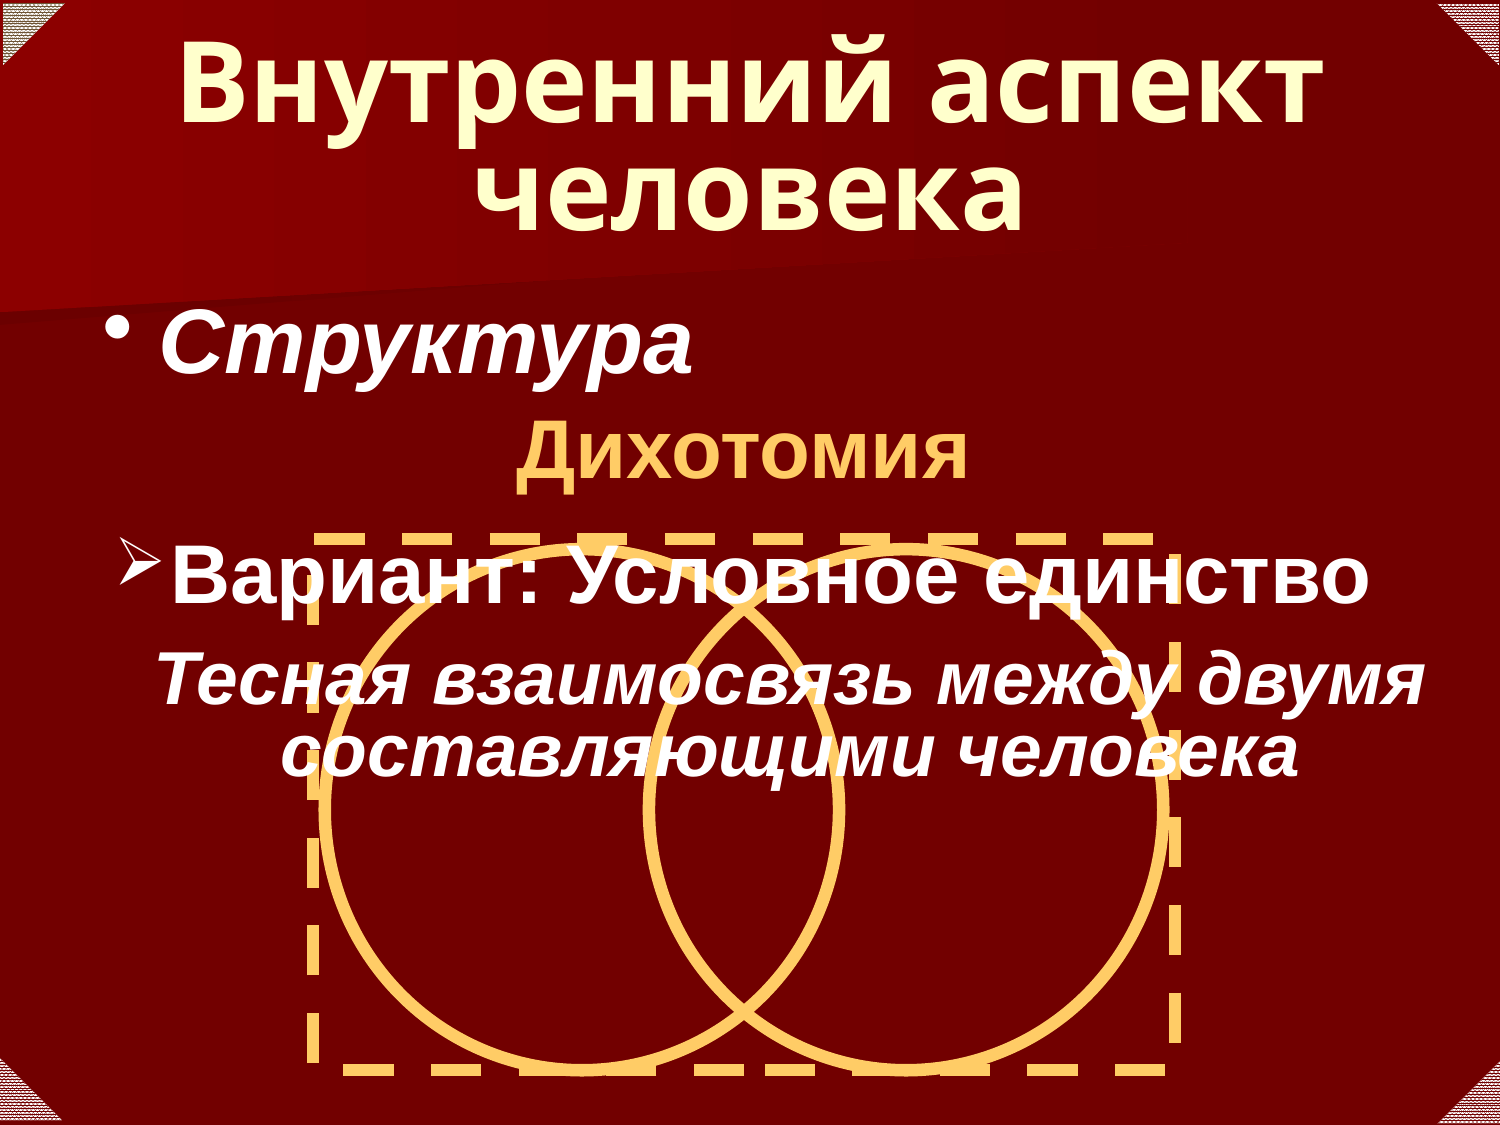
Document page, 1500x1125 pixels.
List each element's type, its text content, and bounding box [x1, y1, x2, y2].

text_box [594, 1013, 894, 1071]
text_box [312, 823, 570, 1071]
text_box Тесная взаимосвязь между двумя составляющими человека [12, 639, 1500, 823]
list Вариант: Условное единство [99, 512, 1471, 638]
text_box [1436, 2, 1499, 66]
text_box [1437, 1061, 1500, 1124]
text_box Структура [87, 275, 939, 400]
text_box Дихотомия [501, 387, 1010, 503]
title Внутренний аспект человека [112, 50, 1388, 238]
text_box [325, 823, 744, 1071]
text_box [0, 1058, 63, 1121]
text_box [2, 2, 66, 66]
text_box [649, 823, 1163, 1071]
text_box [918, 823, 1176, 1071]
